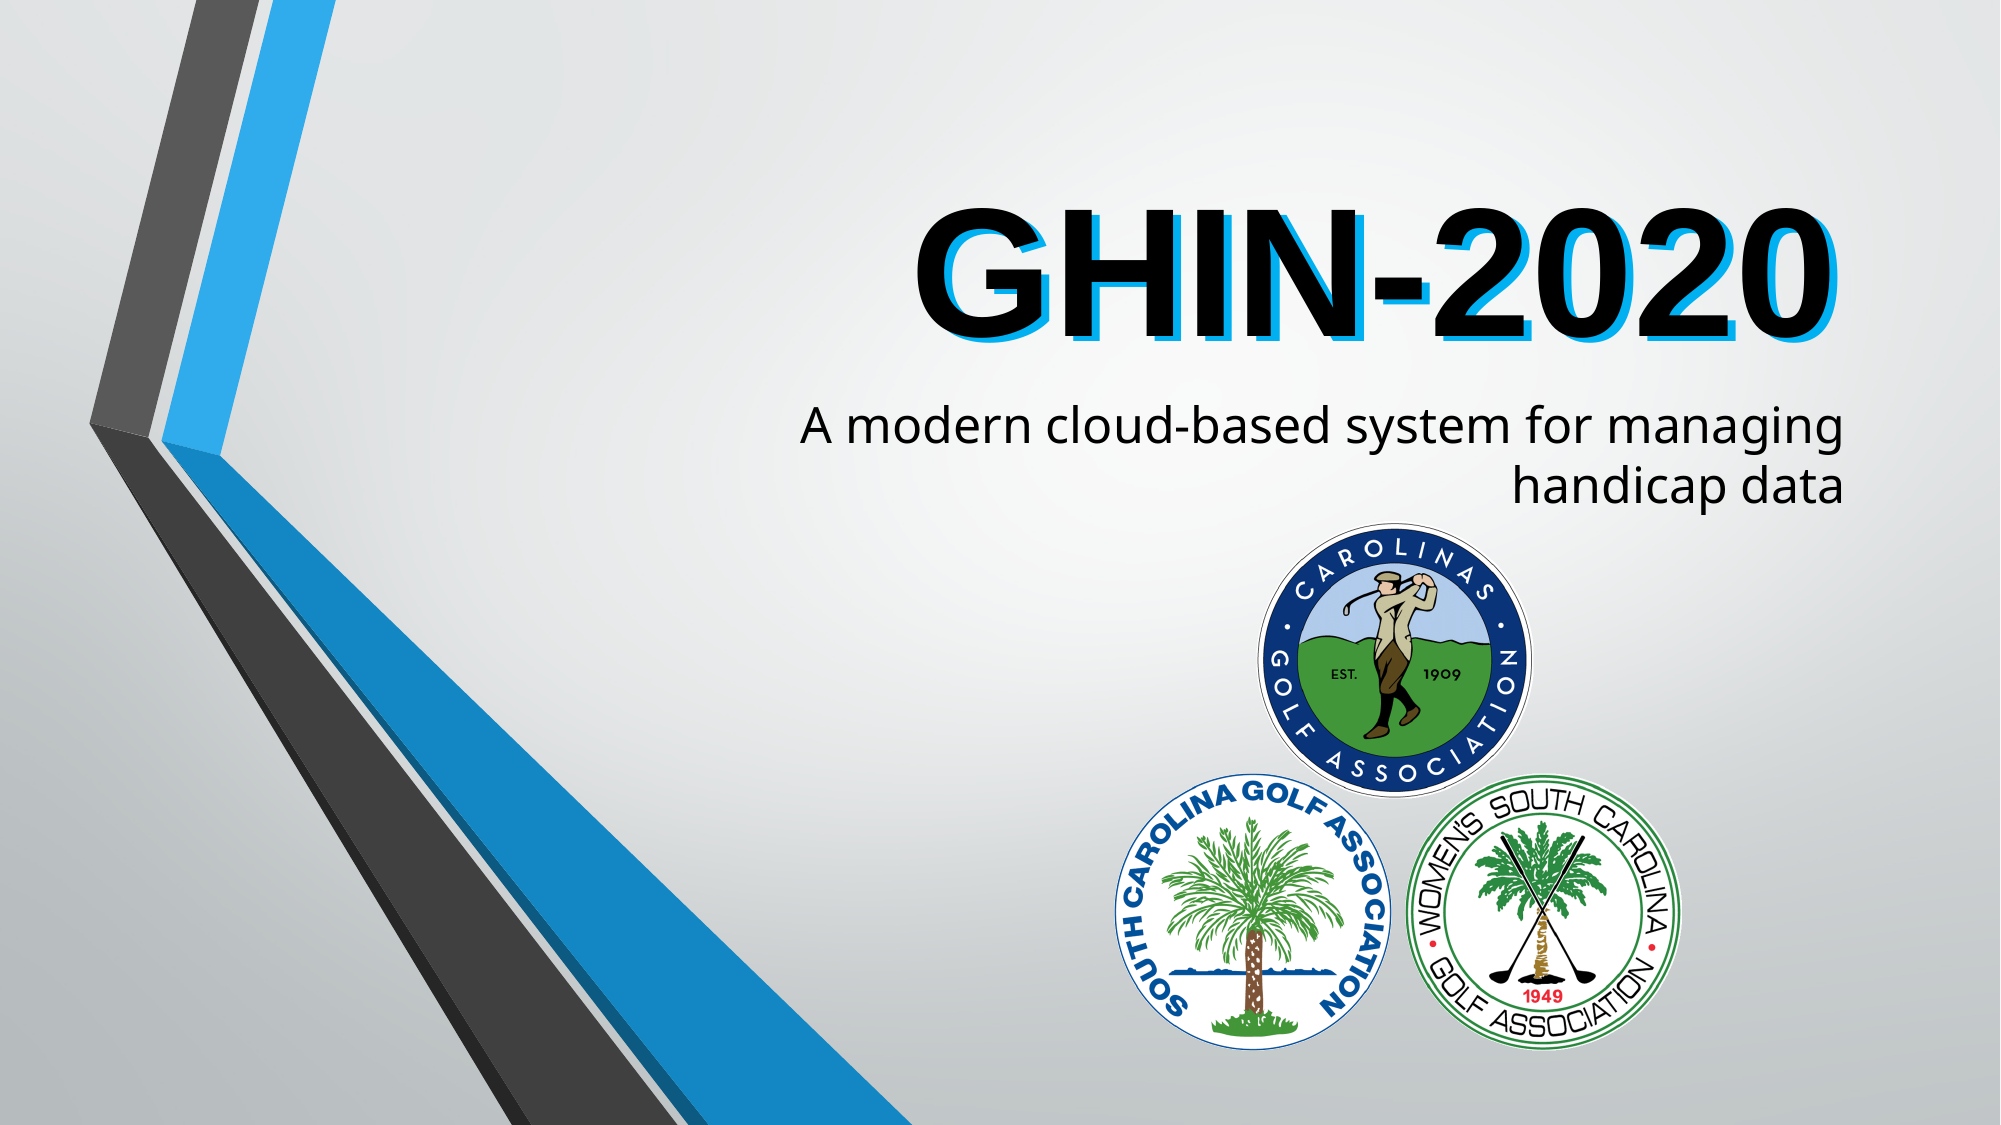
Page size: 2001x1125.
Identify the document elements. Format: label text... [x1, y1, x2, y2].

text_box GHIN-2020 [454, 0, 1861, 386]
picture [1111, 520, 1682, 1054]
title GHIN-2020 [446, 0, 1853, 381]
subtitle A modern cloud-based system for managing handicap data [598, 385, 1861, 614]
